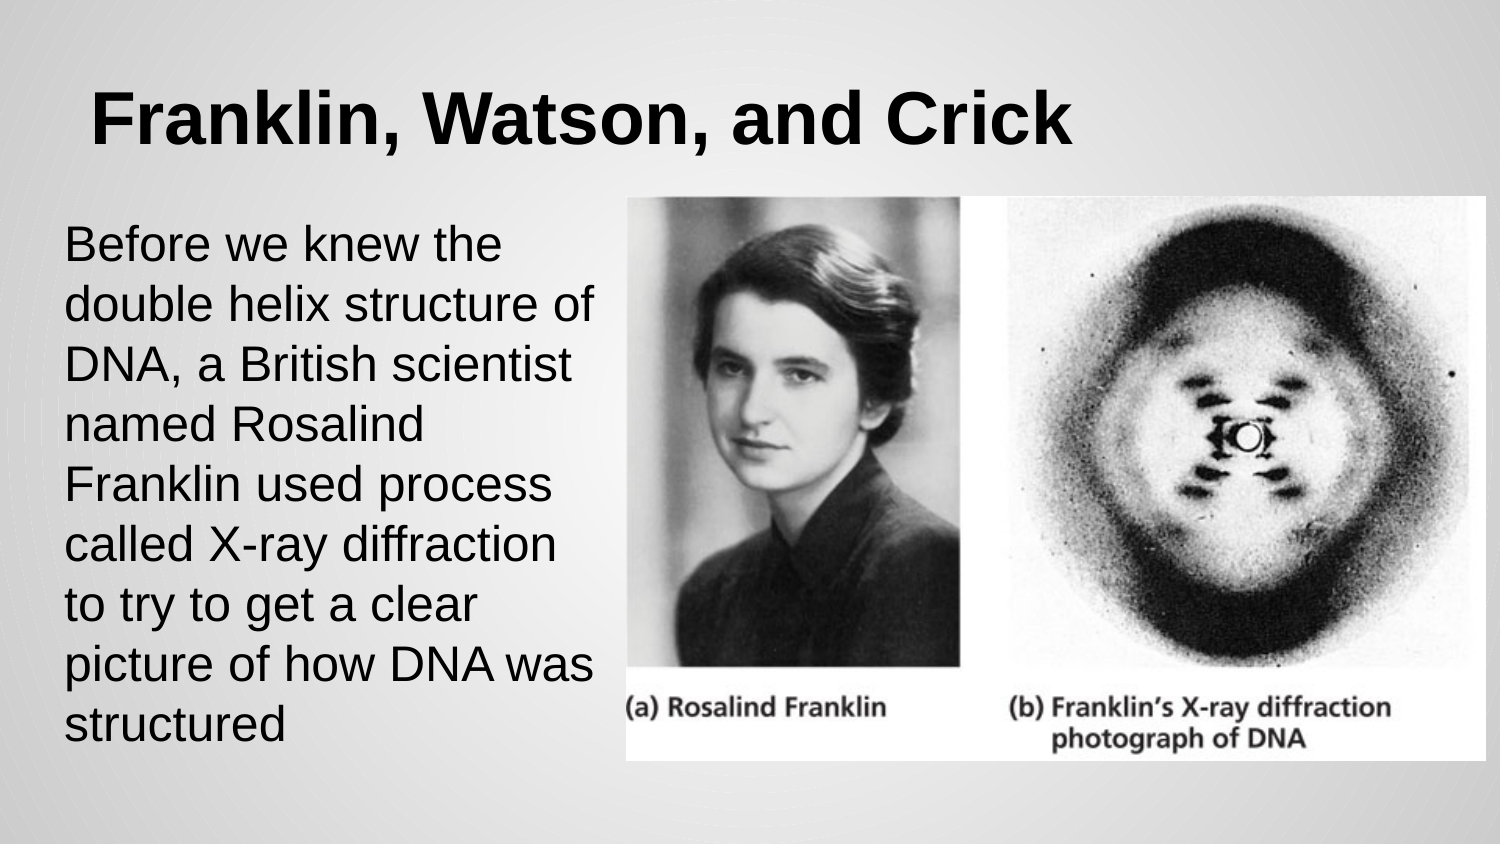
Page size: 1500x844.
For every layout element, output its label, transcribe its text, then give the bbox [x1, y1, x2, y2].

picture [625, 196, 1486, 762]
list Before we knew the double helix structure of DNA, a British scientist named Rosalind Franklin used process called X-ray diffraction to try to get a clear picture of how DNA was structured [49, 196, 627, 808]
title Franklin, Watson, and Crick [75, 33, 1425, 175]
